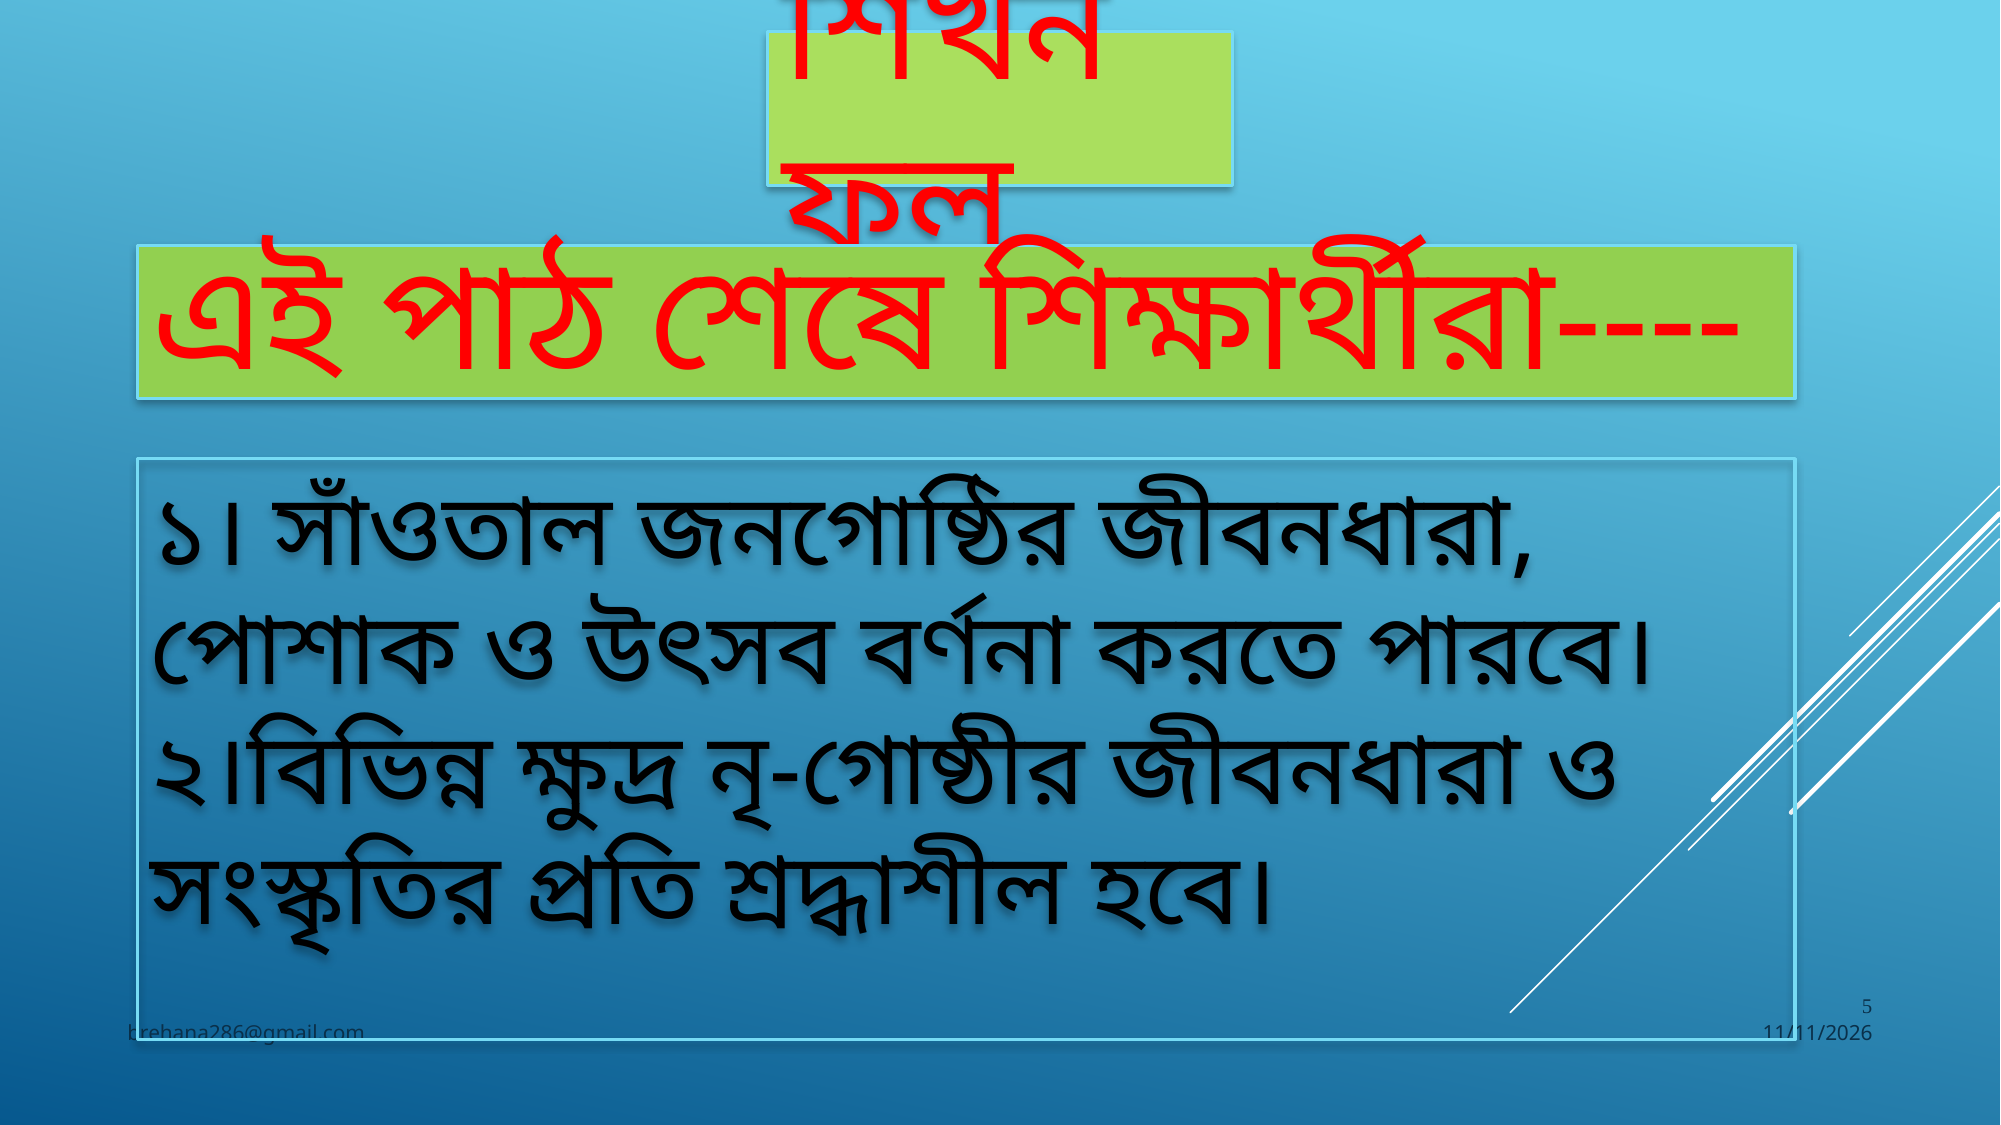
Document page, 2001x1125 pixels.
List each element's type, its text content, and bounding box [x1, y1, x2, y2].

text_box এই পাঠ শেষে শিক্ষার্থীরা---- [137, 245, 1796, 399]
title শিখনফল [767, 31, 1233, 186]
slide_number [1624, 1025, 1888, 1073]
text_box ১। সাঁওতাল জনগোষ্ঠির জীবনধারা, পোশাক ও উৎসব বর্ণনা করতে পারবে। ২।বিভিন্ন ক্ষুদ্র নৃ-গোষ্ঠীর জীবনধারা ও সংস্কৃতির প্রতি শ্রদ্ধাশীল হবে। [137, 458, 1796, 1040]
footer brehana286@gmail.com [112, 1012, 1350, 1073]
slide_number 5 [1802, 915, 1888, 1025]
